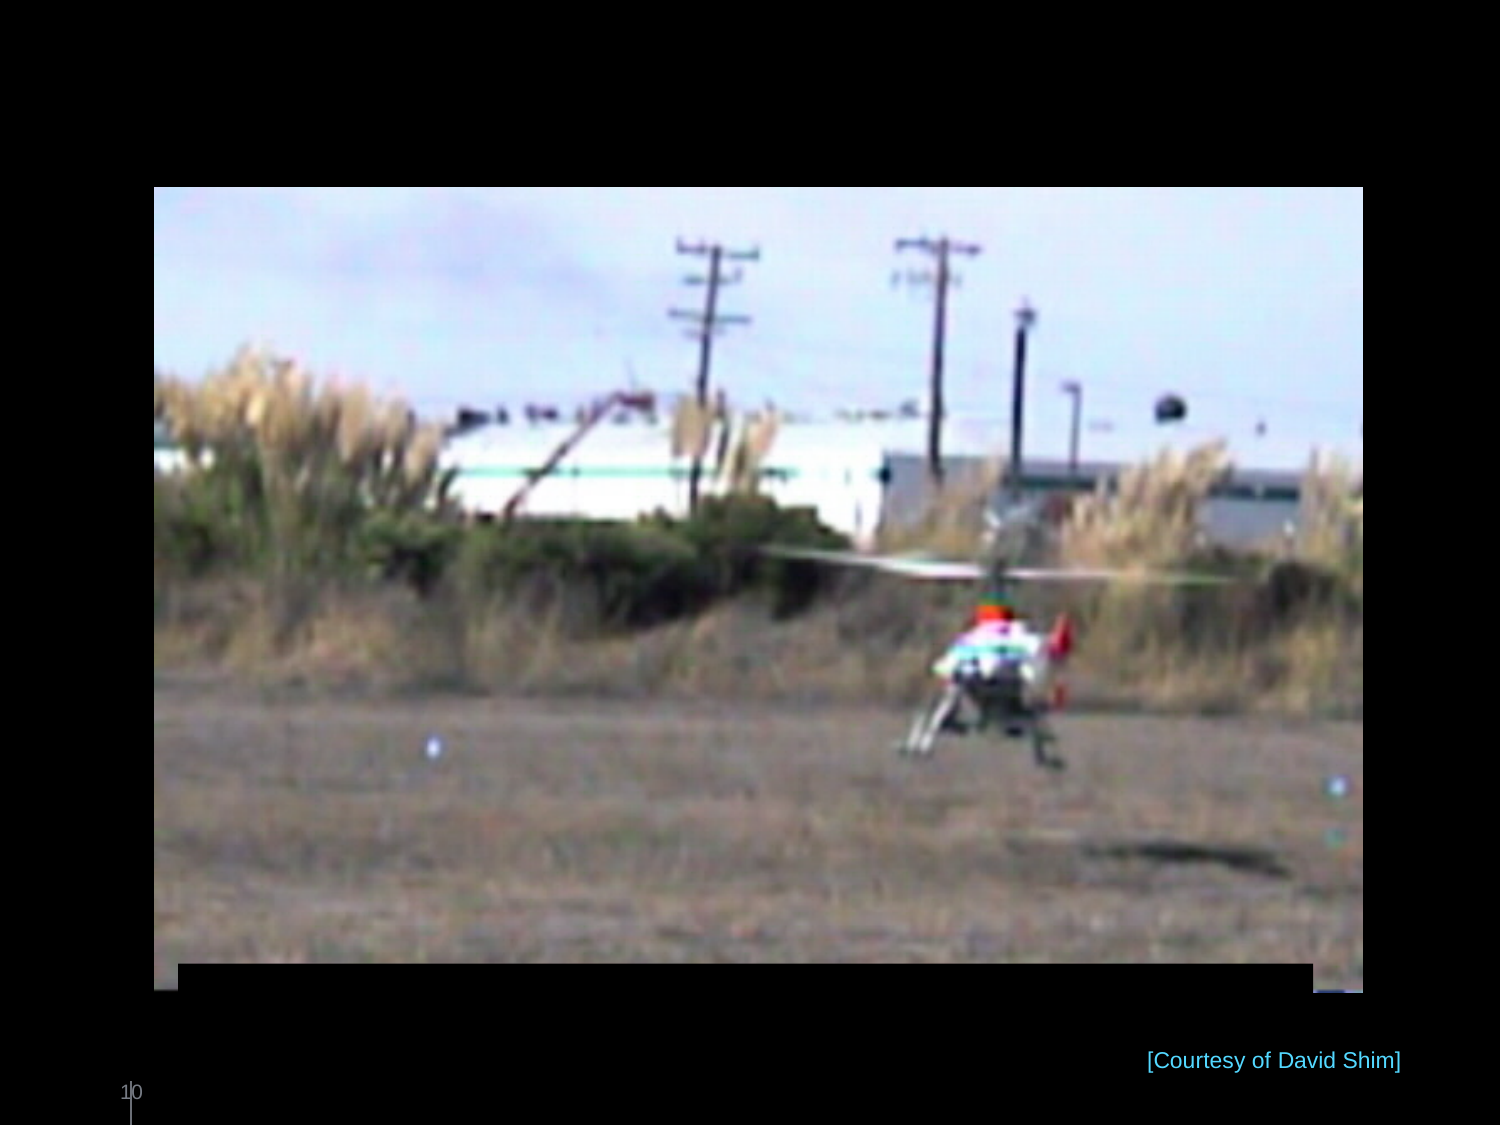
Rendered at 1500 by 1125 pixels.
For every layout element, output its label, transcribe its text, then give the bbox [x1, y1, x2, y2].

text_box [153, 186, 1365, 994]
text_box [Courtesy of David Shim] [1131, 1038, 1417, 1081]
